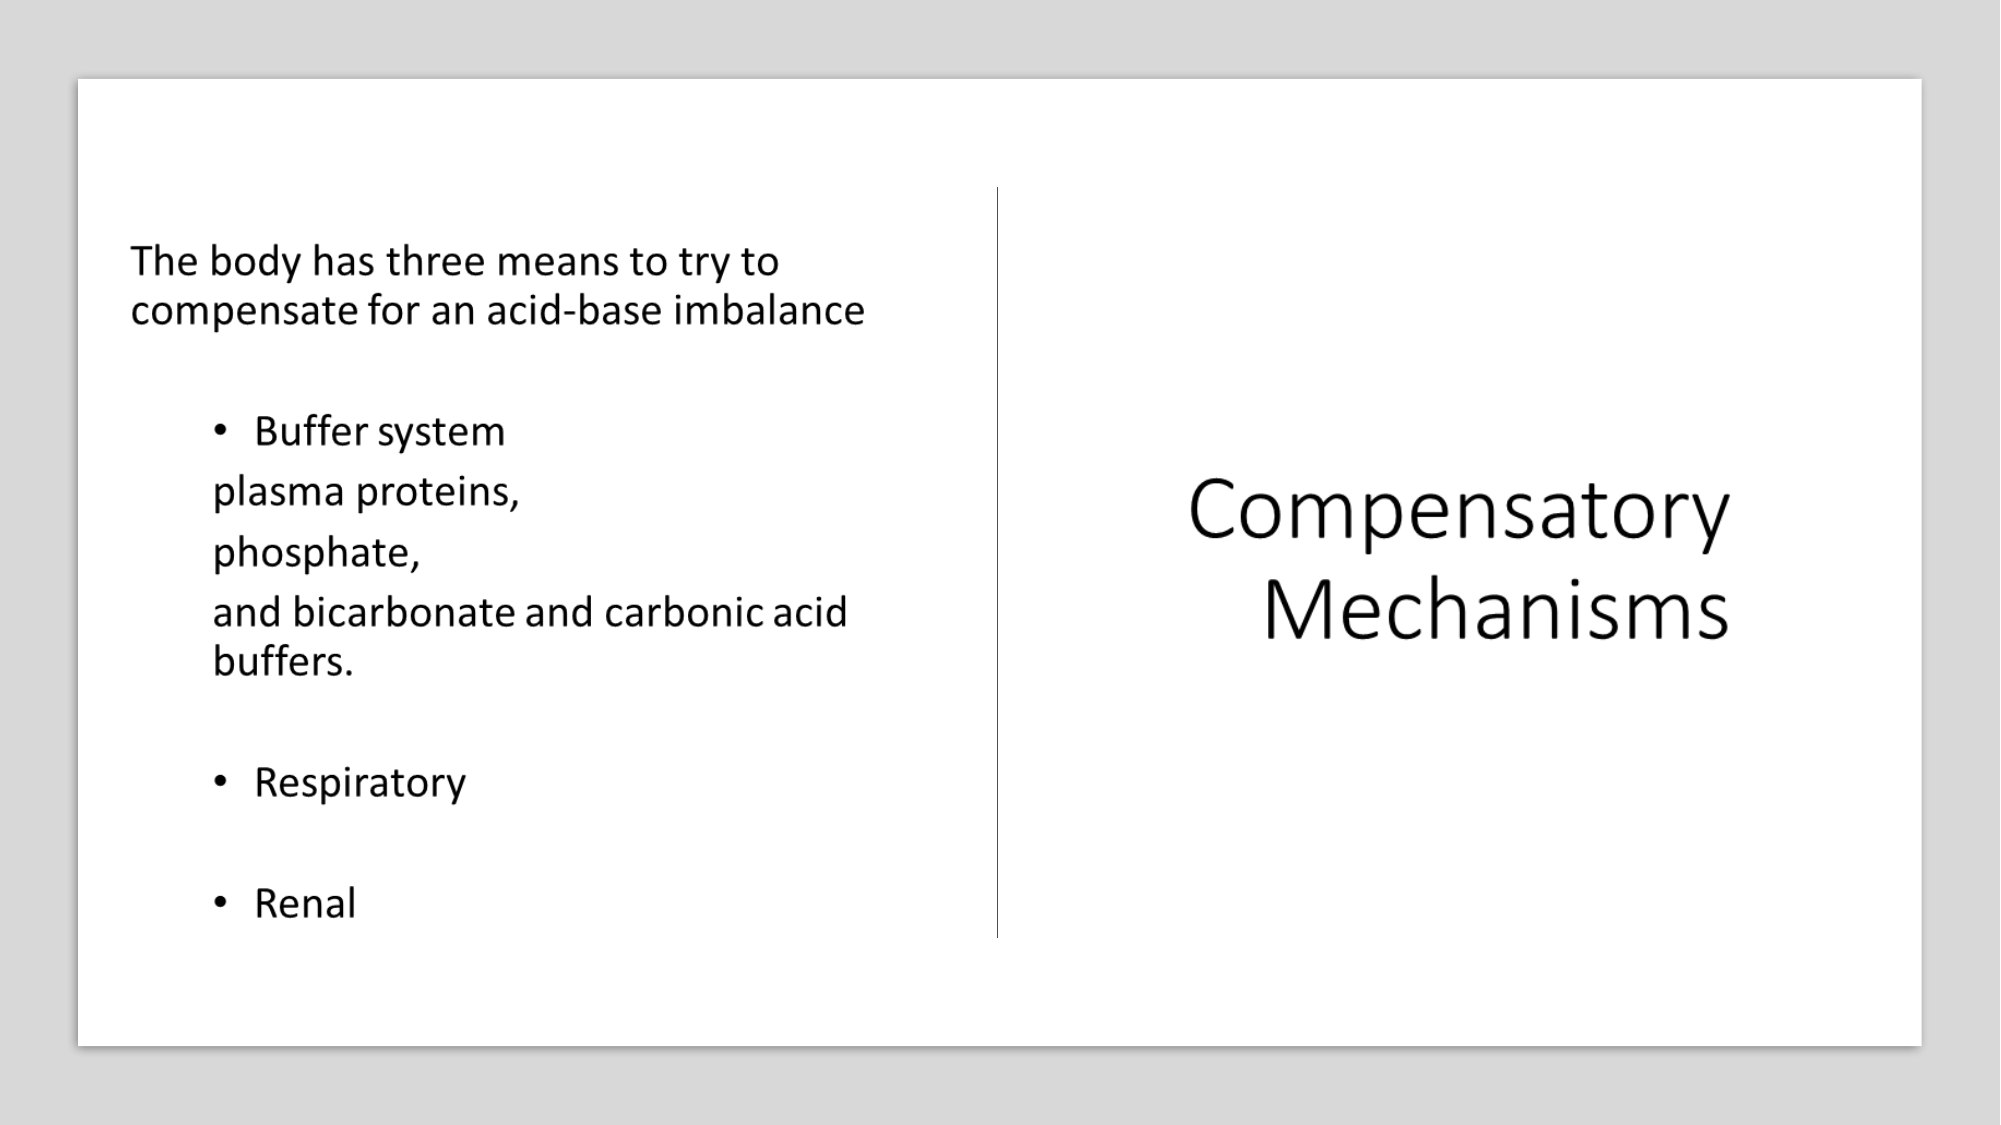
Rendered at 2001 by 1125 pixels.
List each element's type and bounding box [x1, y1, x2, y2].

text_box [77, 78, 1923, 1047]
picture [1109, 105, 1811, 1020]
list [103, 210, 973, 957]
text_box [0, 0, 2000, 1125]
